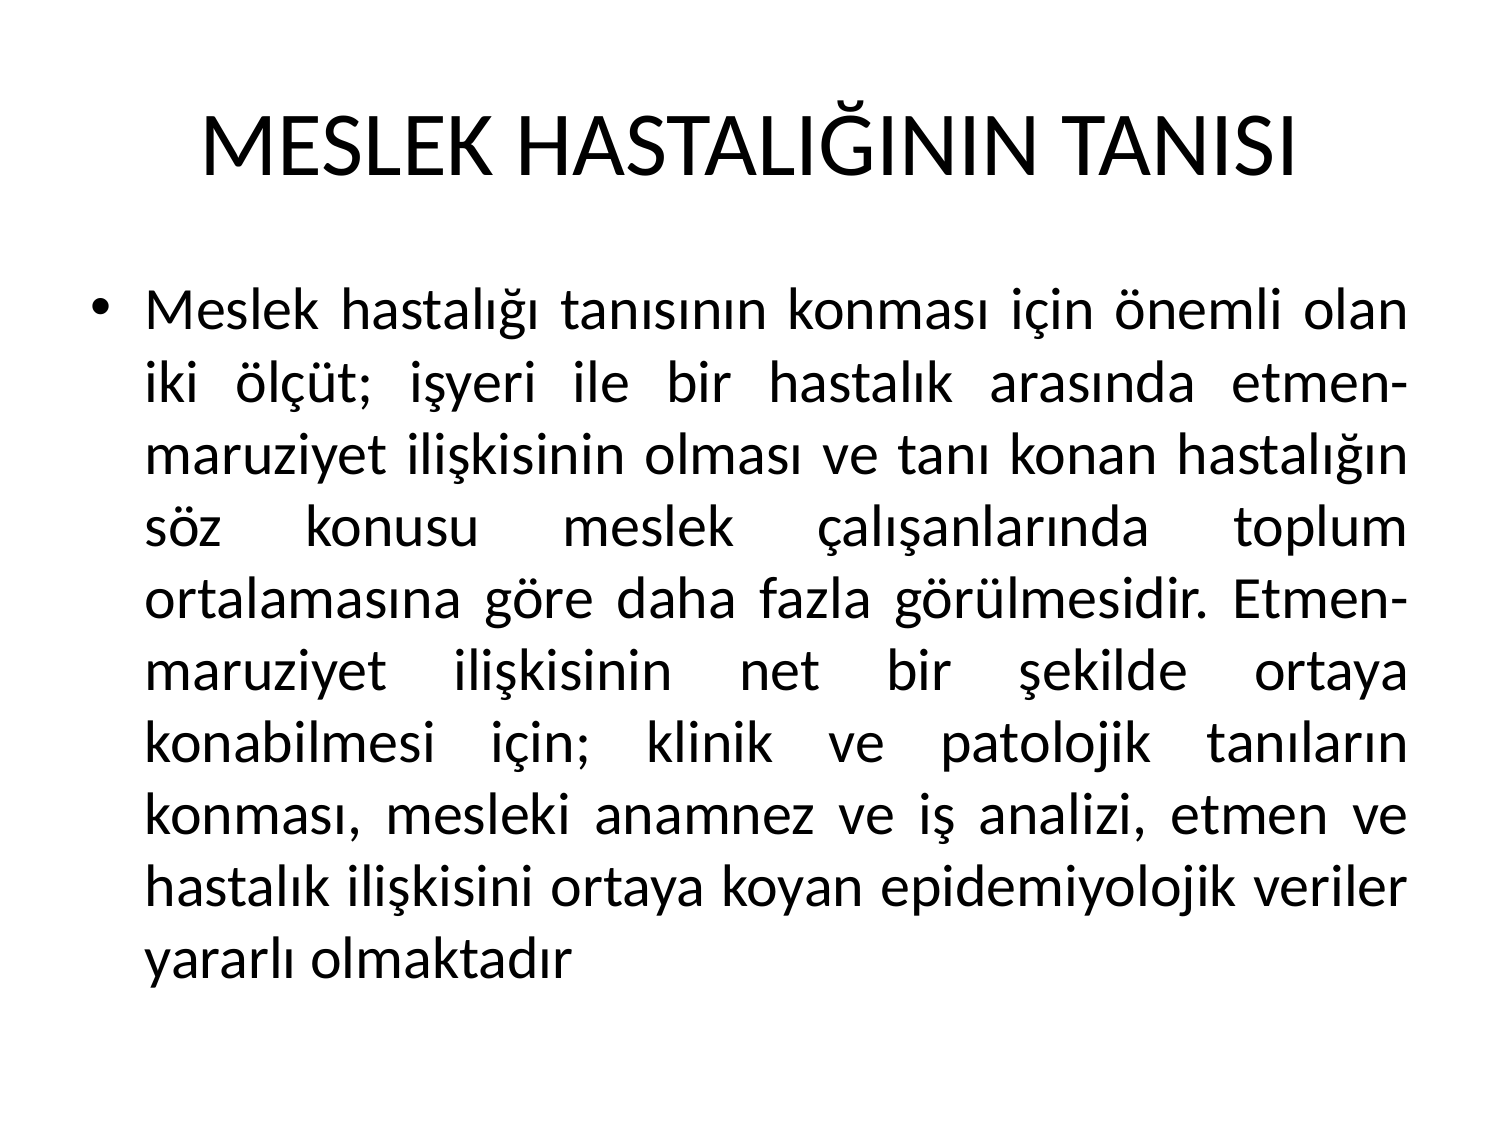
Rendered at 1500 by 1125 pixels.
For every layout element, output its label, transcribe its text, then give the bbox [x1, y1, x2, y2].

list Meslek hastalığı tanısının konması için önemli olan iki ölçüt; işyeri ile bir hastalık arasında etmen-maruziyet ilişkisinin olması ve tanı konan hastalığın söz konusu meslek çalışanlarında toplum ortalamasına göre daha fazla görülmesidir. Etmen-maruziyet ilişkisinin net bir şekilde ortaya konabilmesi için; klinik ve patolojik tanıların konması, mesleki anamnez ve iş analizi, etmen ve hastalık ilişkisini ortaya koyan epidemiyolojik veriler yararlı olmaktadır [75, 262, 1425, 1005]
title MESLEK HASTALIĞININ TANISI [75, 45, 1425, 233]
